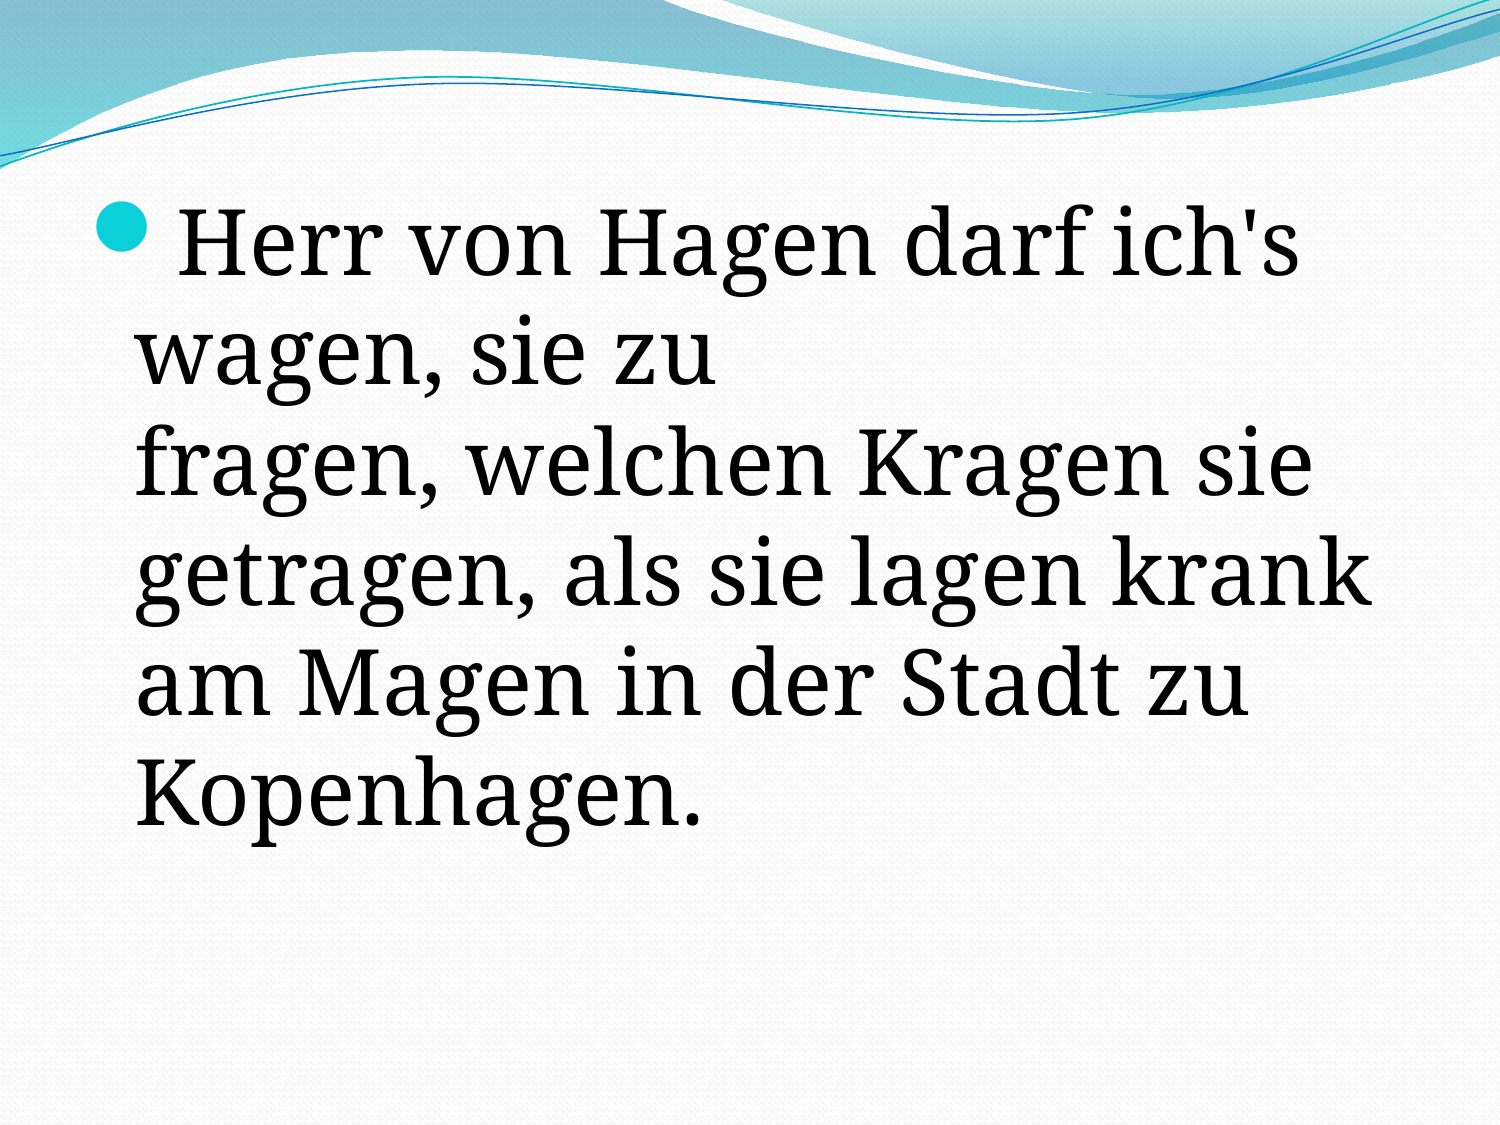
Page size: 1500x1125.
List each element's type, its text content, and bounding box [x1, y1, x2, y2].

list Herr von Hagen darf ich's wagen, sie zu fragen, welchen Kragen sie getragen, als sie lagen krank am Magen in der Stadt zu Kopenhagen. [75, 175, 1425, 1038]
